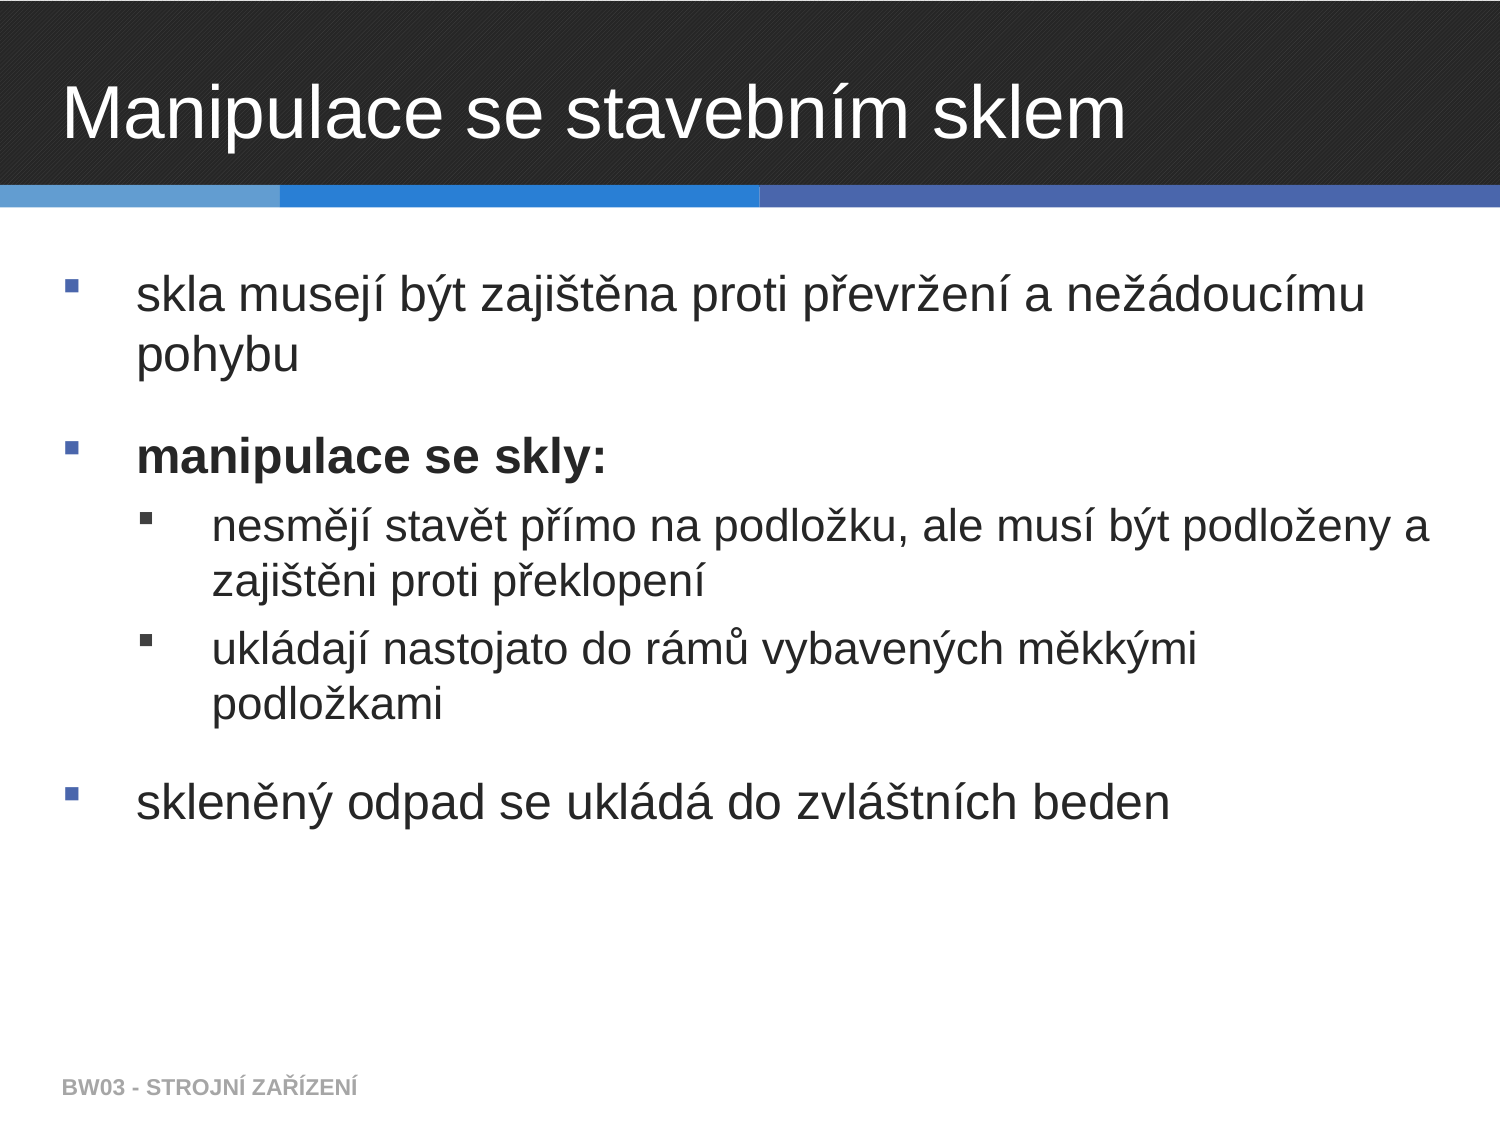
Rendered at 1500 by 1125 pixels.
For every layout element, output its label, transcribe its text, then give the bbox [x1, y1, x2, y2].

footer BW03 - STROJNÍ ZAŘÍZENÍ [46, 1055, 1052, 1116]
title Manipulace se stavebním sklem [46, 29, 1453, 189]
list skla musejí být zajištěna proti převržení a nežádoucímu pohybu manipulace se skly: nesmějí stavět přímo na podložku, ale musí být podloženy a zajištěni proti překlopení ukládají nastojato do rámů vybavených měkkými podložkami skleněný odpad se ukládá do zvláštních beden [46, 254, 1454, 1019]
